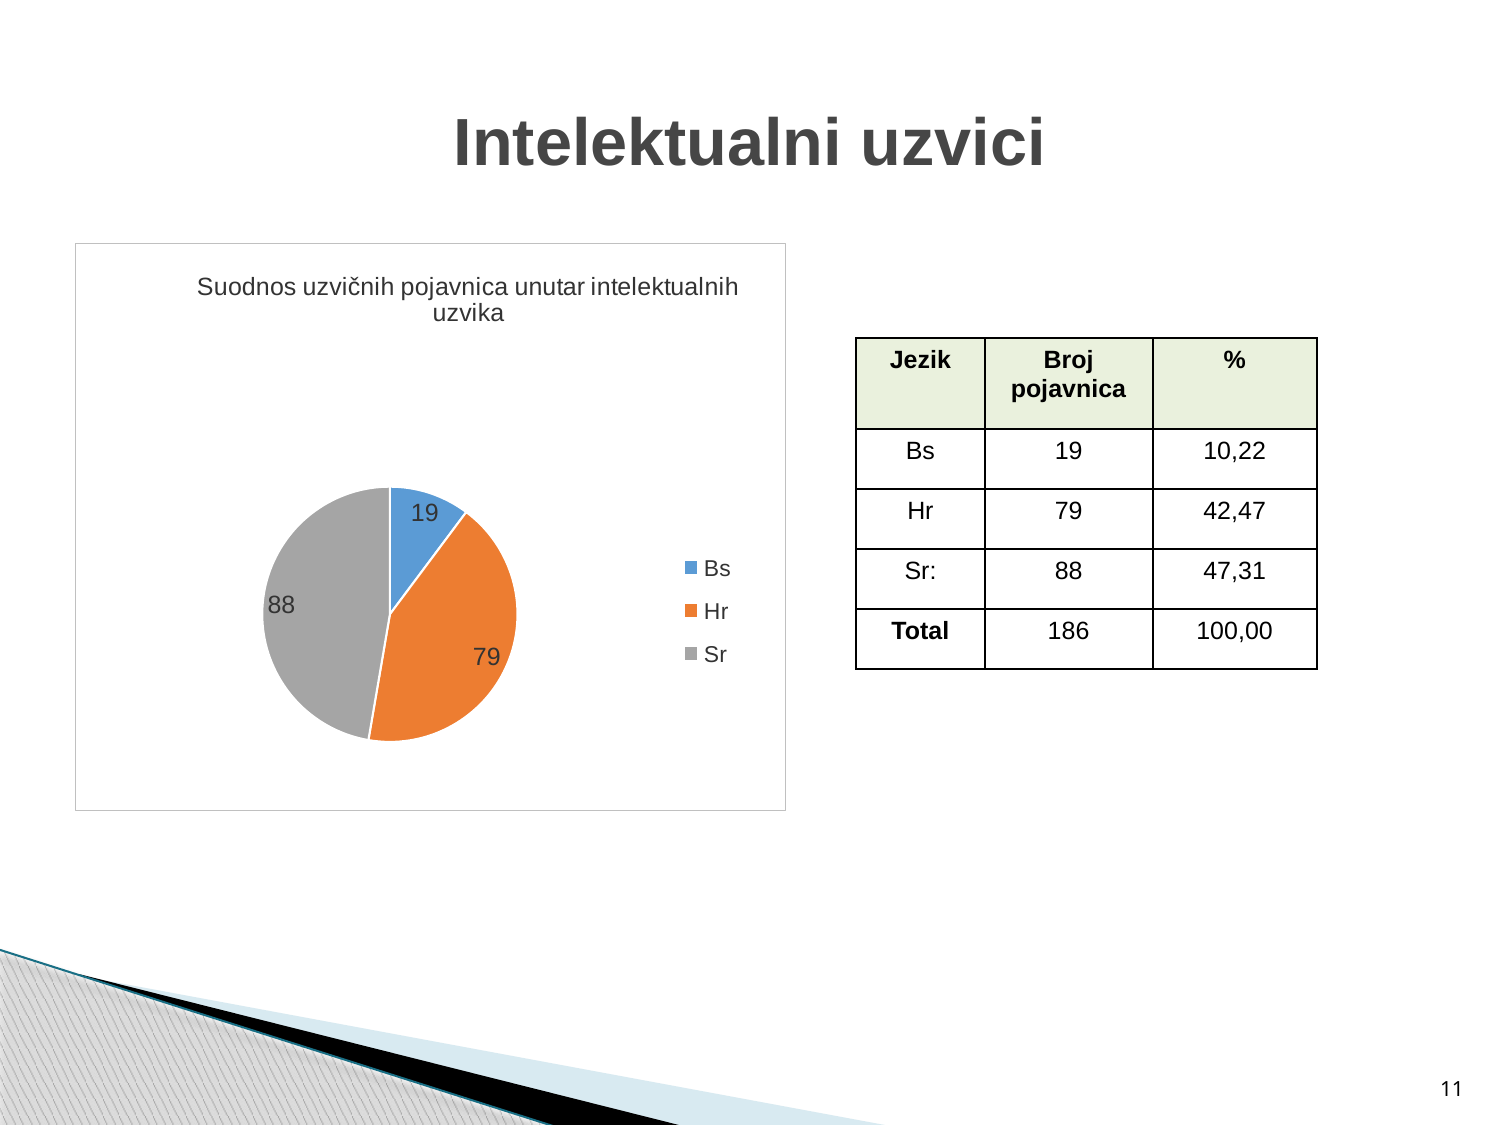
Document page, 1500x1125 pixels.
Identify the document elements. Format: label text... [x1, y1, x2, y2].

table_cell Hr [857, 490, 984, 548]
table_header % [1154, 339, 1316, 428]
table_header Broj pojavnica [986, 339, 1152, 428]
table_cell Sr: [857, 550, 984, 608]
table_cell 42,47 [1154, 490, 1316, 548]
table_cell 100,00 [1154, 610, 1316, 668]
table_cell 79 [986, 490, 1152, 548]
table_cell 10,22 [1154, 430, 1316, 488]
table_header Jezik [857, 339, 984, 428]
table_cell 186 [986, 610, 1152, 668]
table_cell 47,31 [1154, 550, 1316, 608]
title Intelektualni uzvici [75, 45, 1425, 233]
slide_number 11 [1418, 1051, 1479, 1112]
chart [74, 242, 786, 811]
table_cell 88 [986, 550, 1152, 608]
table_cell 19 [986, 430, 1152, 488]
table_cell Bs [857, 430, 984, 488]
table_cell Total [857, 610, 984, 668]
